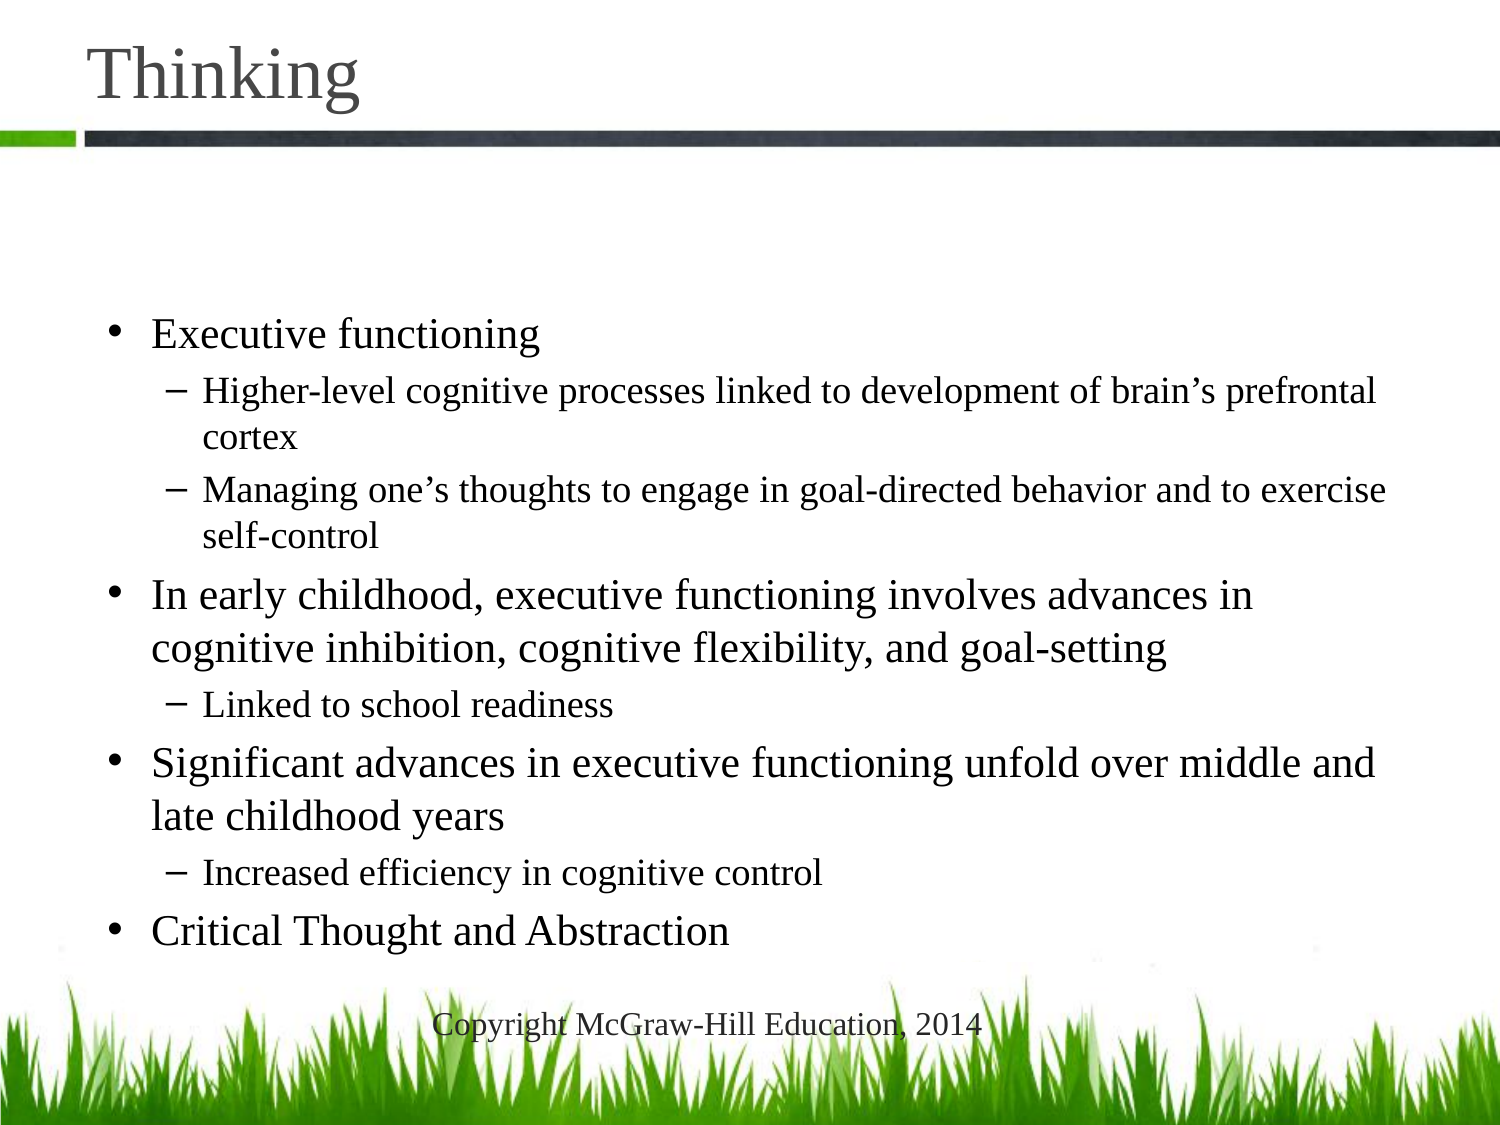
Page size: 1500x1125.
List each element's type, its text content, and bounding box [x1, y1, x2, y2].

text_box Copyright McGraw-Hill Education, 2014 [274, 994, 1141, 1050]
title Thinking [71, 12, 1450, 125]
picture [0, 0, 1500, 1125]
list Executive functioning Higher-level cognitive processes linked to development of brain’s prefrontal cortex Managing one’s thoughts to engage in goal-directed behavior and to exercise self-control In early childhood, executive functioning involves advances in cognitive inhibition, cognitive flexibility, and goal-setting Linked to school readiness Significant advances in executive functioning unfold over middle and late childhood years Increased efficiency in cognitive control Critical Thought and Abstraction [92, 296, 1406, 964]
